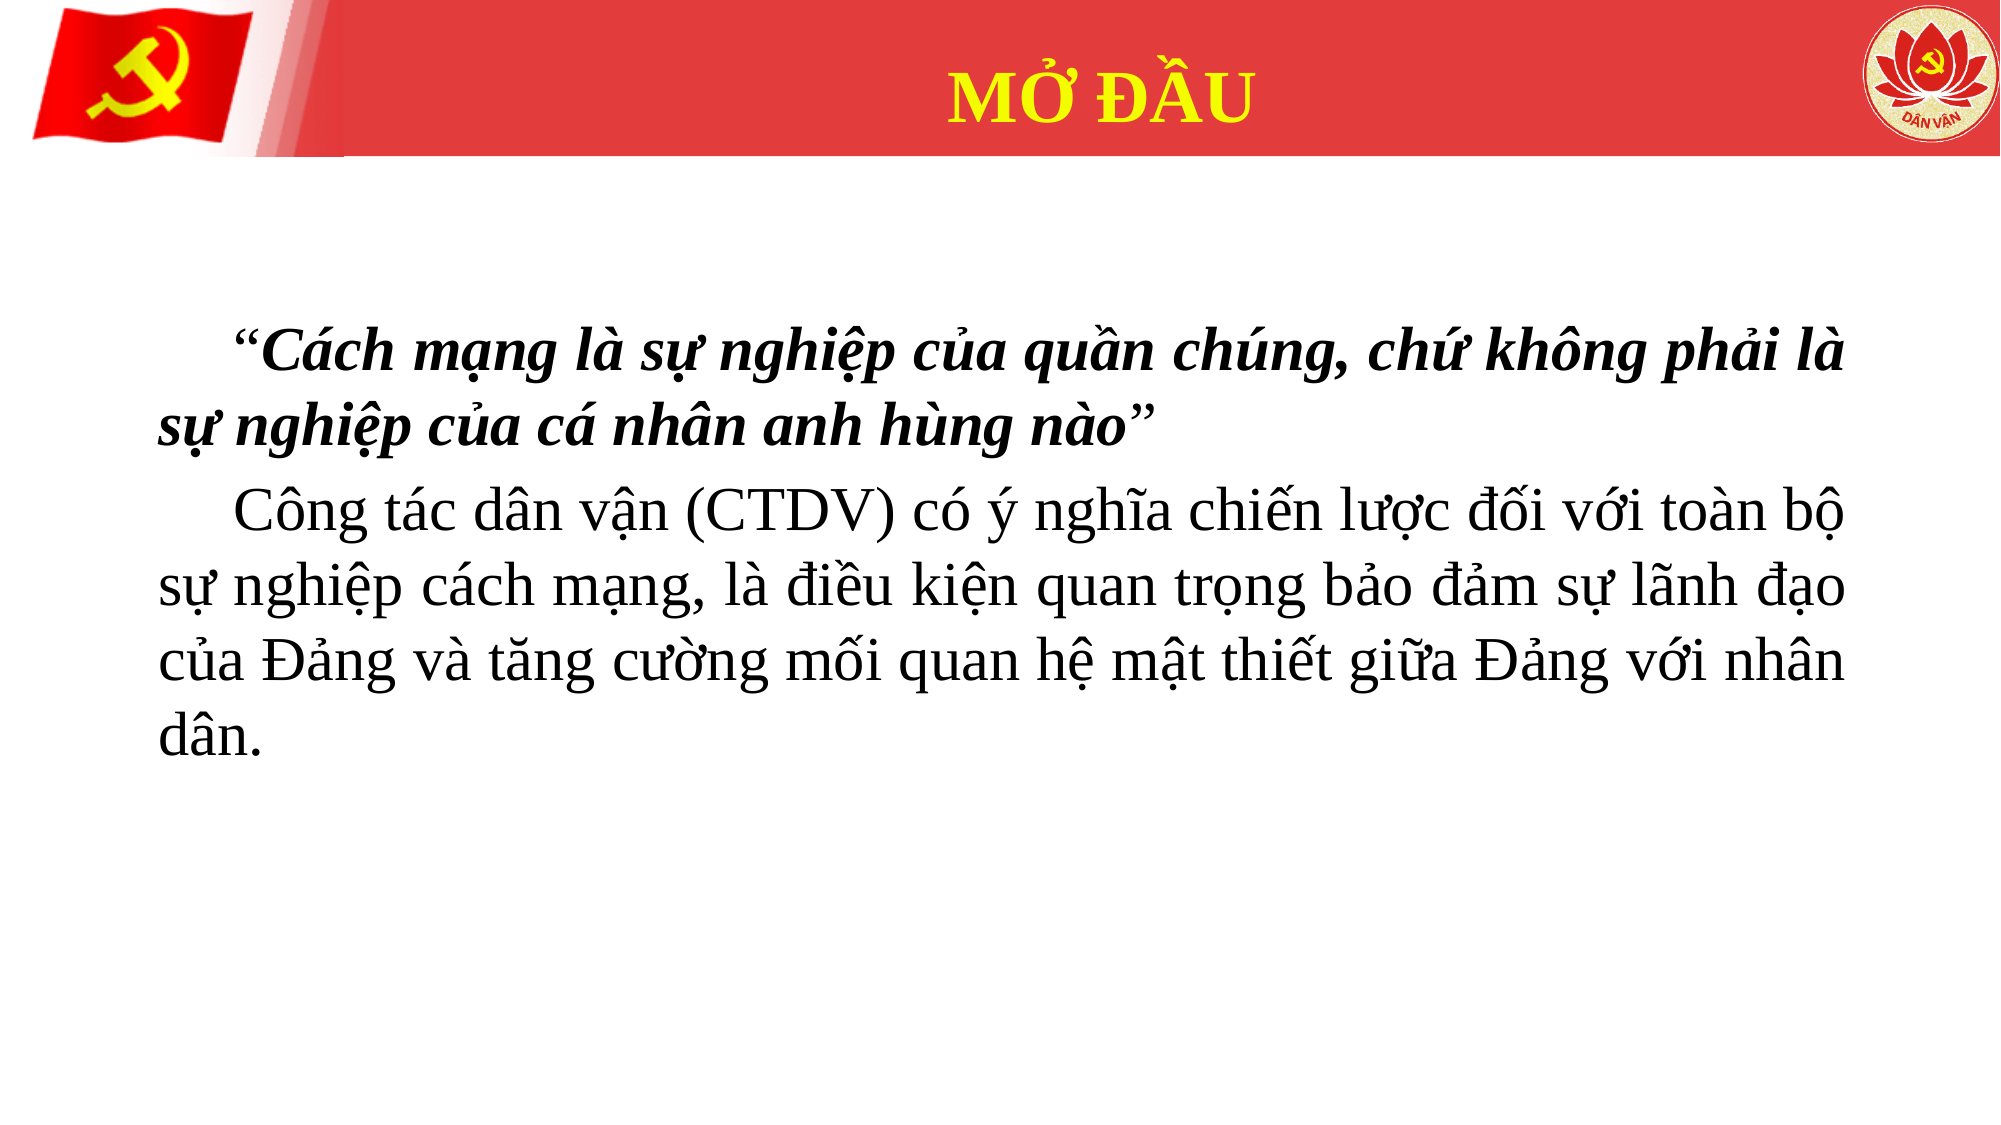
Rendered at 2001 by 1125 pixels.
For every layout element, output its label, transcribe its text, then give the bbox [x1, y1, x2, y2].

picture [1862, 4, 2000, 143]
picture [0, 0, 344, 157]
text_box MỞ ĐẦU [932, 12, 1274, 145]
text_box [344, 0, 2000, 157]
text_box “Cách mạng là sự nghiệp của quần chúng, chứ không phải là sự nghiệp của cá nhân anh hùng nào” Công tác dân vận (CTDV) có ý nghĩa chiến lược đối với toàn bộ sự nghiệp cách mạng, là điều kiện quan trọng bảo đảm sự lãnh đạo của Đảng và tăng cường mối quan hệ mật thiết giữa Đảng với nhân dân. [143, 300, 1863, 776]
